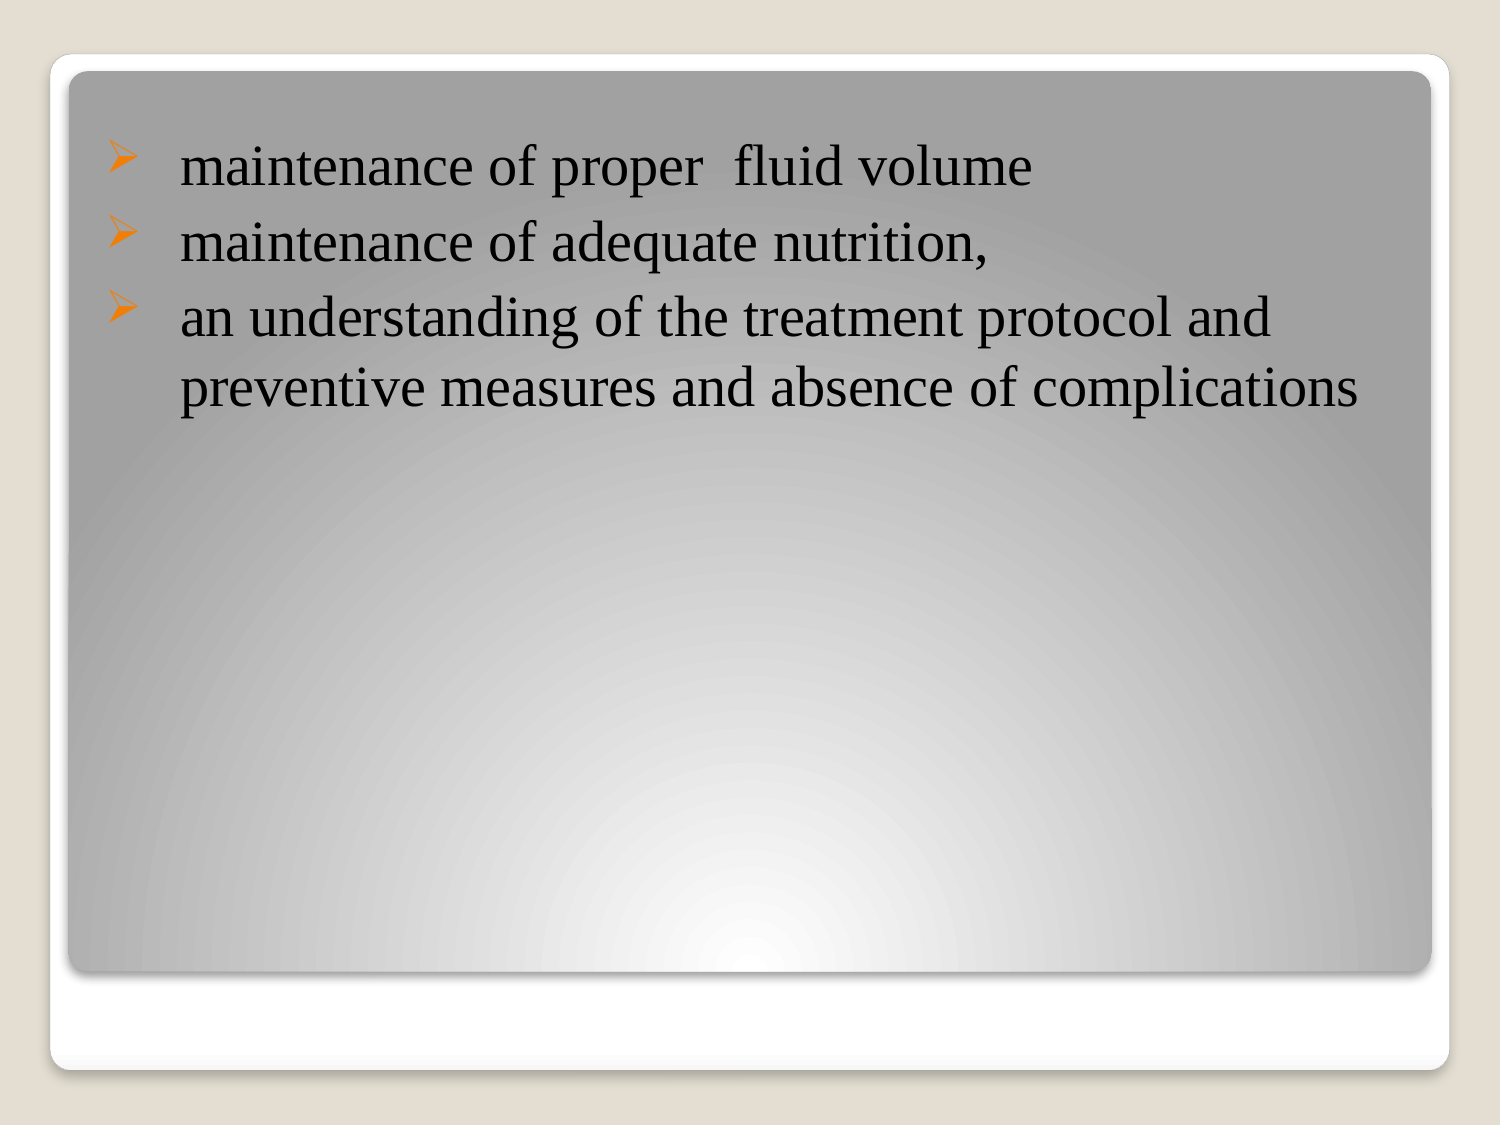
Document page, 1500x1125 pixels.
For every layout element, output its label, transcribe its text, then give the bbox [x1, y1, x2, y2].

list maintenance of proper fluid volume maintenance of adequate nutrition, an understanding of the treatment protocol and preventive measures and absence of complications [75, 112, 1425, 986]
